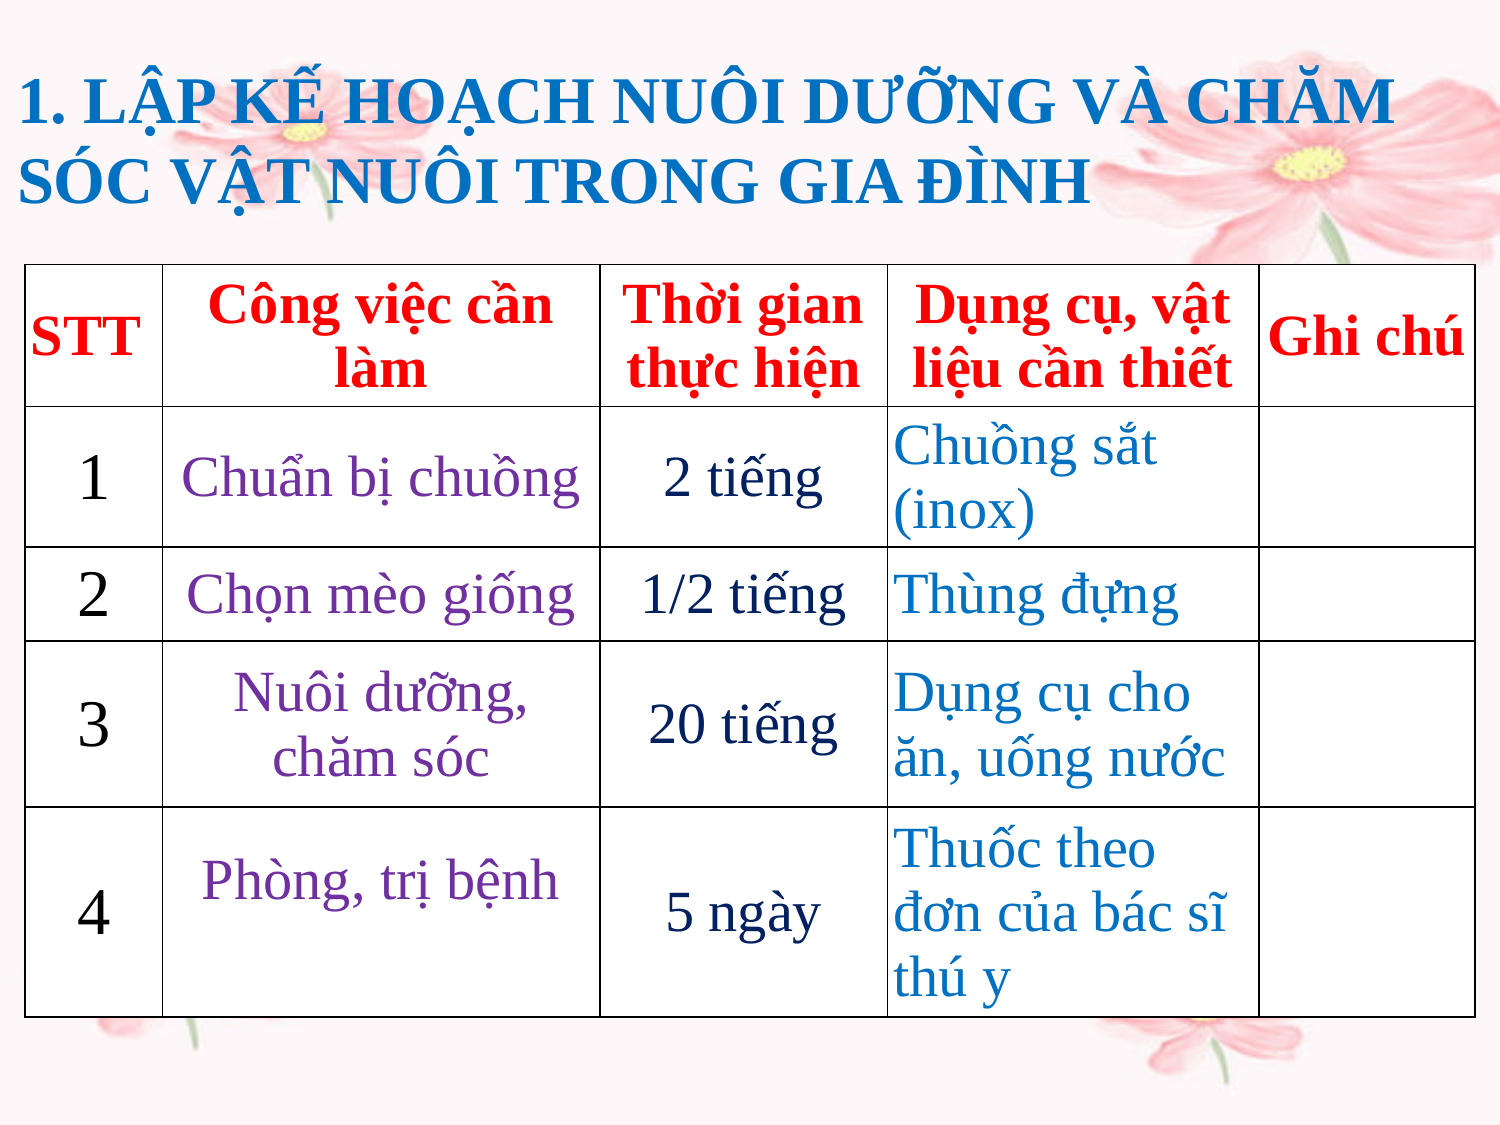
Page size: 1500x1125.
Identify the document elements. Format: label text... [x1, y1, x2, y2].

table_cell Chọn mèo giống [163, 548, 599, 640]
picture [0, 0, 1500, 1125]
table_cell 2 [26, 548, 162, 640]
table_cell 20 tiếng [601, 642, 887, 806]
text_box 1. LẬP KẾ HOẠCH NUÔI DƯỠNG VÀ CHĂM SÓC VẬT NUÔI TRONG GIA ĐÌNH [2, 49, 1446, 225]
table_header Thời gian thực hiện [601, 265, 887, 406]
table_cell Nuôi dưỡng, chăm sóc [163, 642, 599, 806]
table_cell 1 [26, 407, 162, 546]
table_cell Thuốc theo đơn của bác sĩ thú y [888, 808, 1258, 1016]
table_cell 1/2 tiếng [601, 548, 887, 640]
table_header STT [26, 265, 162, 406]
table_cell Thùng đựng [888, 548, 1258, 640]
table_cell 3 [26, 642, 162, 806]
table_cell 2 tiếng [601, 407, 887, 546]
table_cell 5 ngày [601, 808, 887, 1016]
table_cell 4 [26, 808, 162, 1016]
table_cell [1260, 407, 1474, 546]
table_header Ghi chú [1260, 265, 1474, 406]
table_cell [1260, 808, 1474, 1016]
table_cell Chuồng sắt (inox) [888, 407, 1258, 546]
table_cell Phòng, trị bệnh [163, 808, 599, 1016]
table_cell [1260, 548, 1474, 640]
table_cell [1260, 642, 1474, 806]
table_header Công việc cần làm [163, 265, 599, 406]
table_header Dụng cụ, vật liệu cần thiết [888, 265, 1258, 406]
table_cell Dụng cụ cho ăn, uống nước [888, 642, 1258, 806]
table_cell Chuẩn bị chuồng [163, 407, 599, 546]
